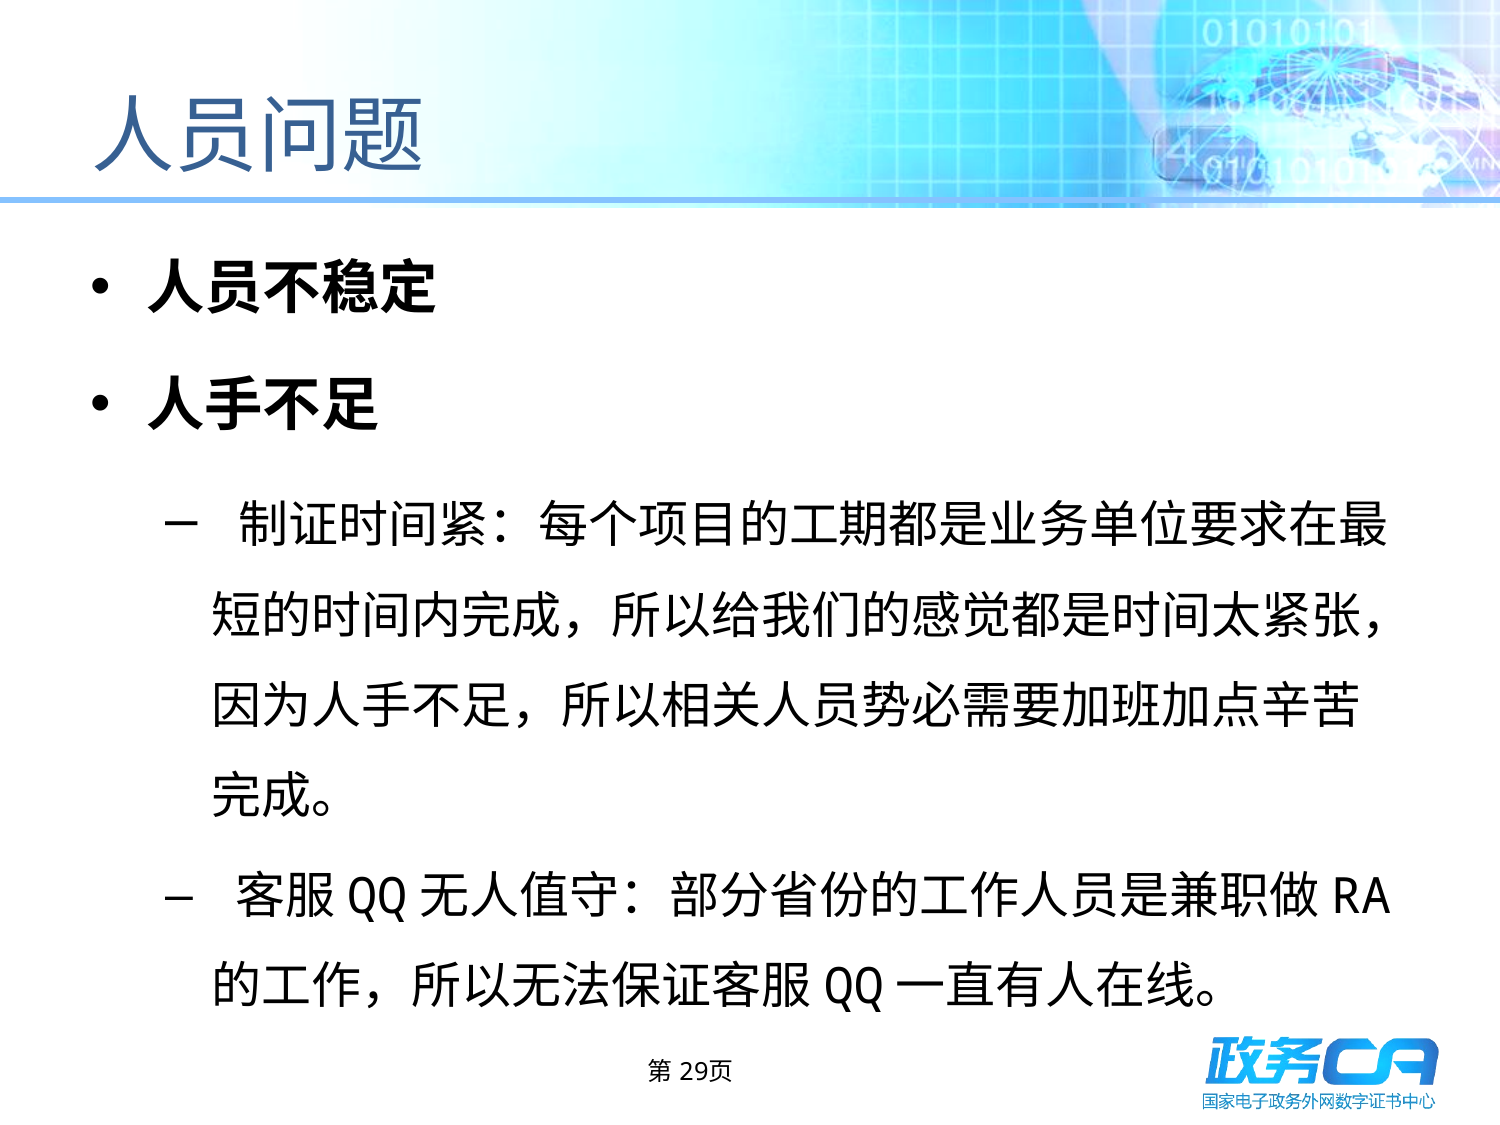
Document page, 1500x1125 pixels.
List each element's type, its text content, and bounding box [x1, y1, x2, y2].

slide_number 第29页 [561, 1042, 821, 1103]
list 人员不稳定 人手不足 制证时间紧：每个项目的工期都是业务单位要求在最短的时间内完成，所以给我们的感觉都是时间太紧张，因为人手不足，所以相关人员势必需要加班加点辛苦完成。 客服QQ无人值守：部分省份的工作人员是兼职做RA的工作，所以无法保证客服QQ一直有人在线。 [74, 207, 1426, 1006]
title 人员问题 [76, 44, 1426, 207]
